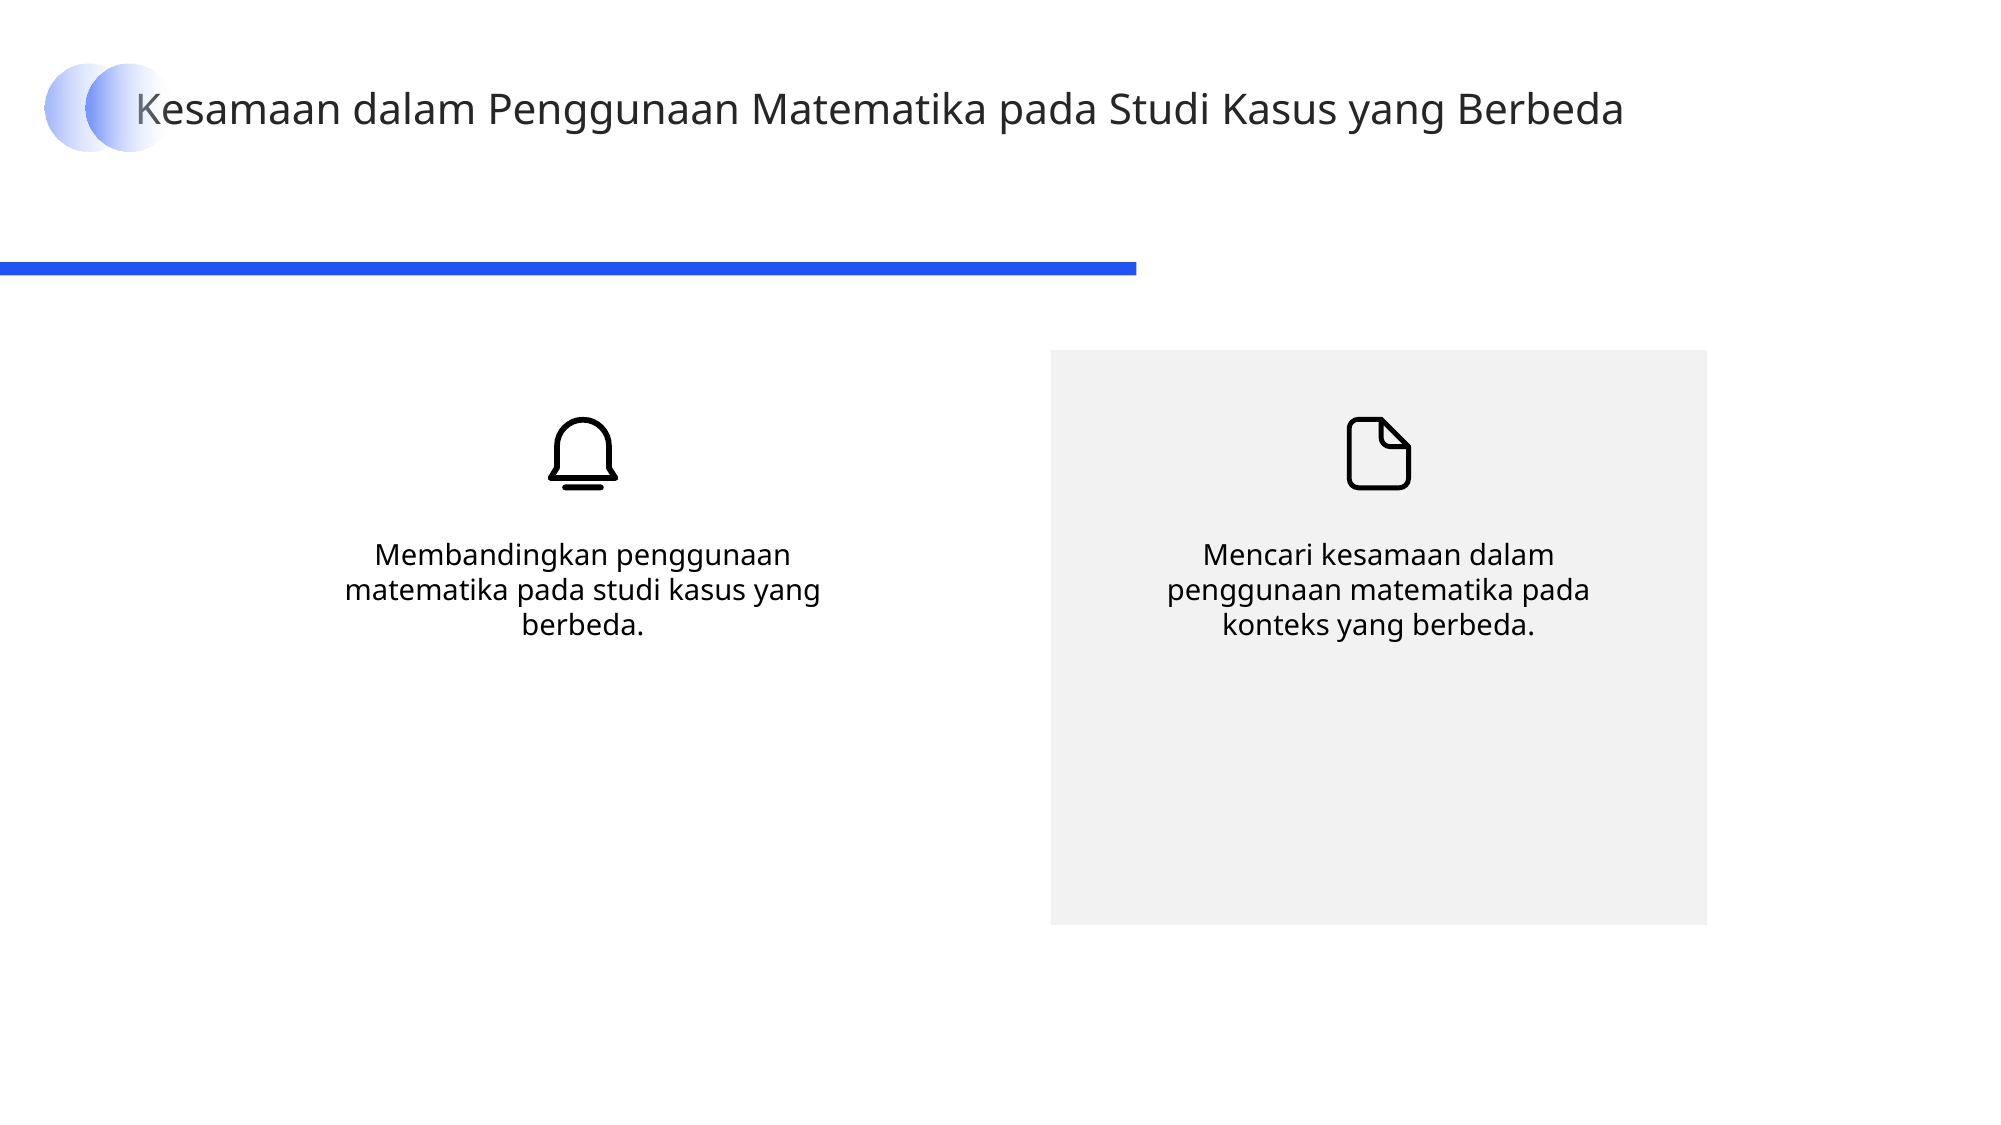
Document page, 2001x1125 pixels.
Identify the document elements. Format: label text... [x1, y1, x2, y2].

text_box [85, 63, 174, 152]
text_box [1050, 350, 1708, 925]
text_box [0, 262, 1137, 276]
text_box [562, 484, 604, 491]
text_box [44, 63, 109, 152]
text_box [1346, 416, 1412, 491]
text_box Kesamaan dalam Penggunaan Matematika pada Studi Kasus yang Berbeda [152, 68, 1890, 146]
text_box Membandingkan penggunaan matematika pada studi kasus yang berbeda. [292, 528, 874, 817]
text_box [548, 416, 618, 481]
text_box Mencari kesamaan dalam penggunaan matematika pada konteks yang berbeda. [1096, 528, 1662, 824]
